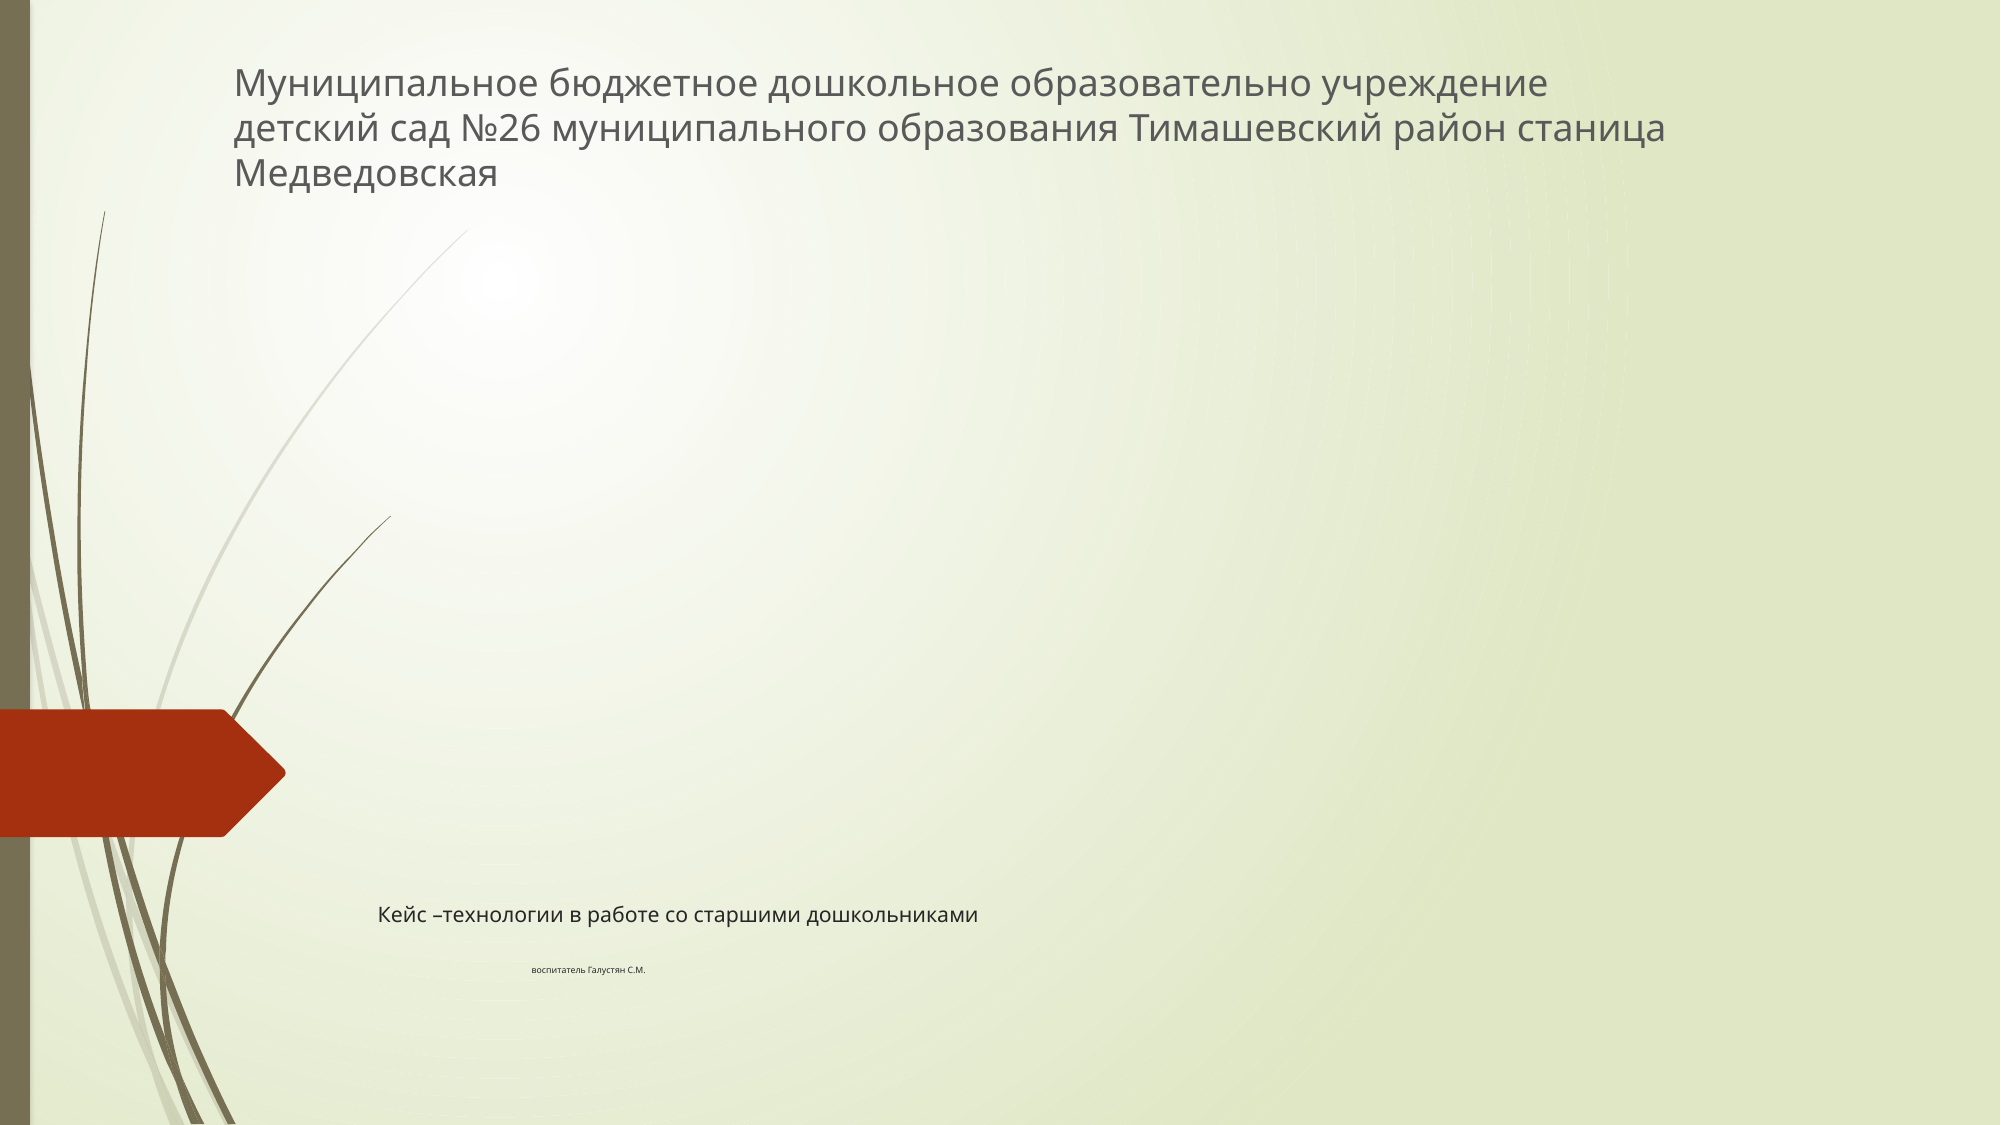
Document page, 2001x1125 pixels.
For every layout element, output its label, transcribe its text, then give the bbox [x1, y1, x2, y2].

subtitle Муниципальное бюджетное дошкольное образовательно учреждение детский сад №26 муниципального образования Тимашевский район станица Медведовская [218, 51, 1719, 323]
title Кейс –технологии в работе со старшими дошкольниками воспитатель Галустян С.М. [362, 893, 1748, 985]
